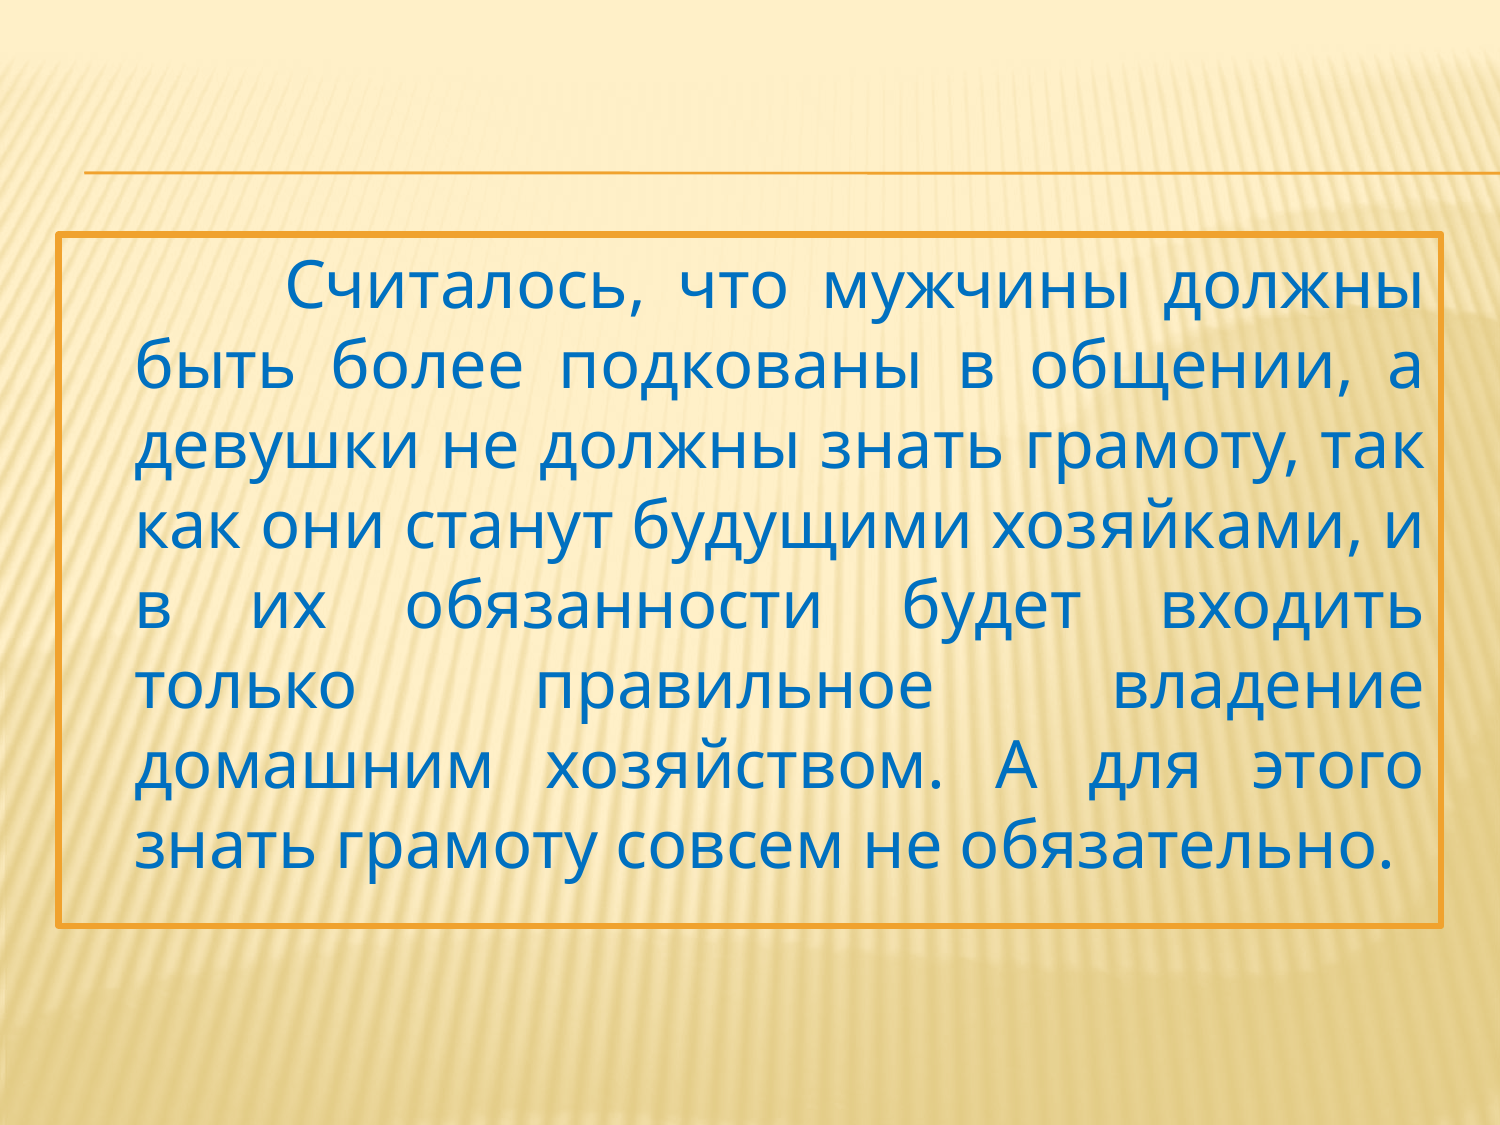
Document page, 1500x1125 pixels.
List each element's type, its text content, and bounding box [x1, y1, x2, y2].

list Считалось, что мужчины должны быть более подкованы в общении, а девушки не должны знать грамоту, так как они станут будущими хозяйками, и в их обязанности будет входить только правильное владение домашним хозяйством. А для этого знать грамоту совсем не обязательно. [58, 234, 1442, 926]
